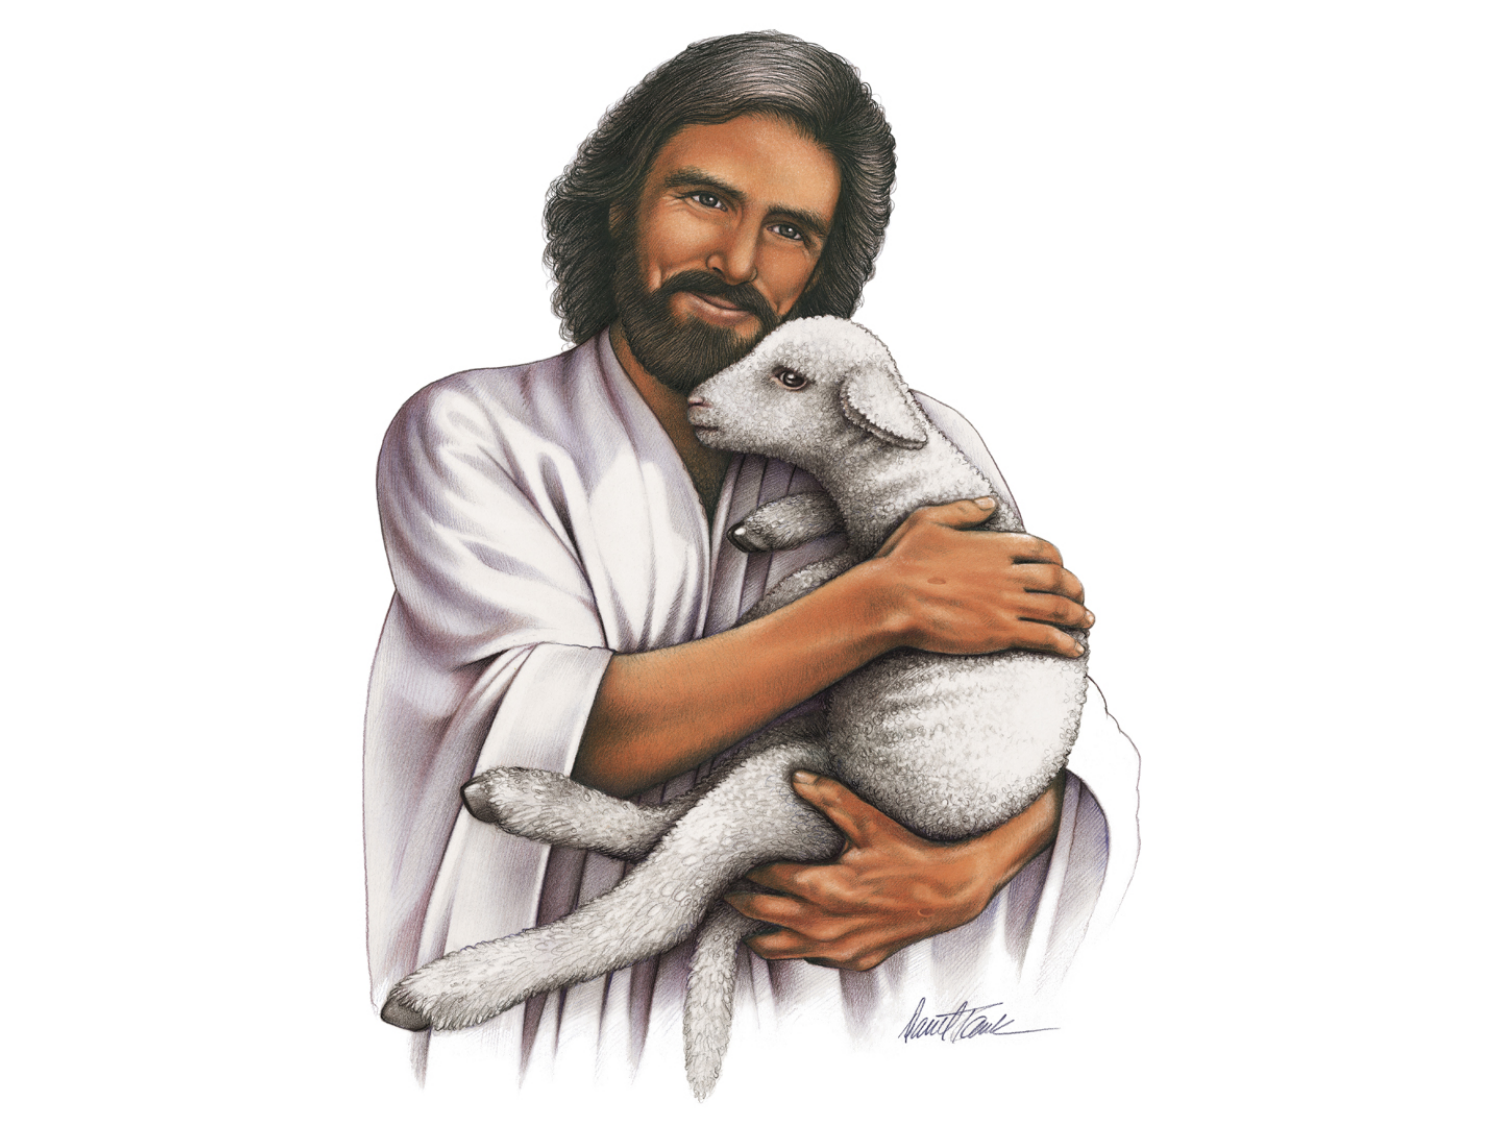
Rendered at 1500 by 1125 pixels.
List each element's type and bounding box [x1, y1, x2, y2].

picture [333, 0, 1167, 1125]
